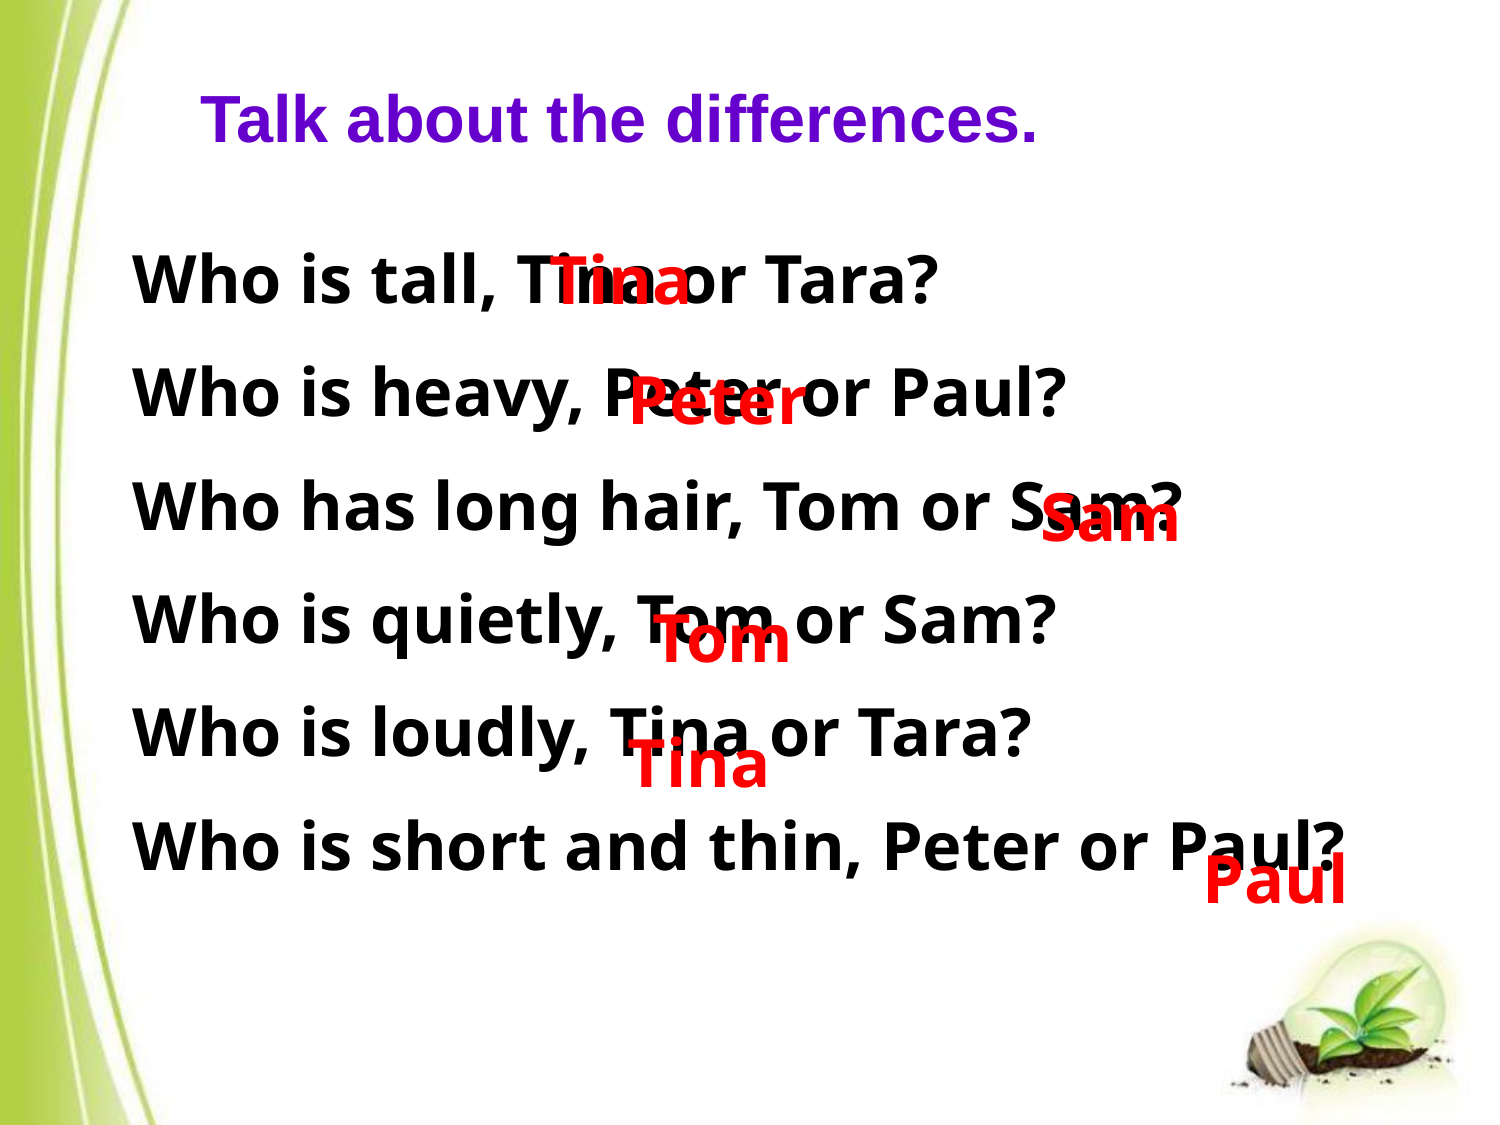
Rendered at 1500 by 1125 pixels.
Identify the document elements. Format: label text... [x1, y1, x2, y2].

text_box Peter [612, 350, 932, 446]
text_box Tina [612, 712, 828, 808]
picture [0, 0, 1500, 1125]
text_box Sam [1025, 467, 1240, 563]
text_box Talk about the differences. [185, 68, 1178, 175]
text_box Tina [535, 230, 751, 326]
text_box Tom [637, 587, 853, 683]
text_box Paul [1187, 829, 1403, 925]
text_box Who is tall, Tina or Tara? Who is heavy, Peter or Paul? Who has long hair, Tom or Sam? Who is quietly, Tom or Sam? Who is loudly, Tina or Tara? Who is short and thin, Peter or Paul? [117, 229, 1500, 891]
